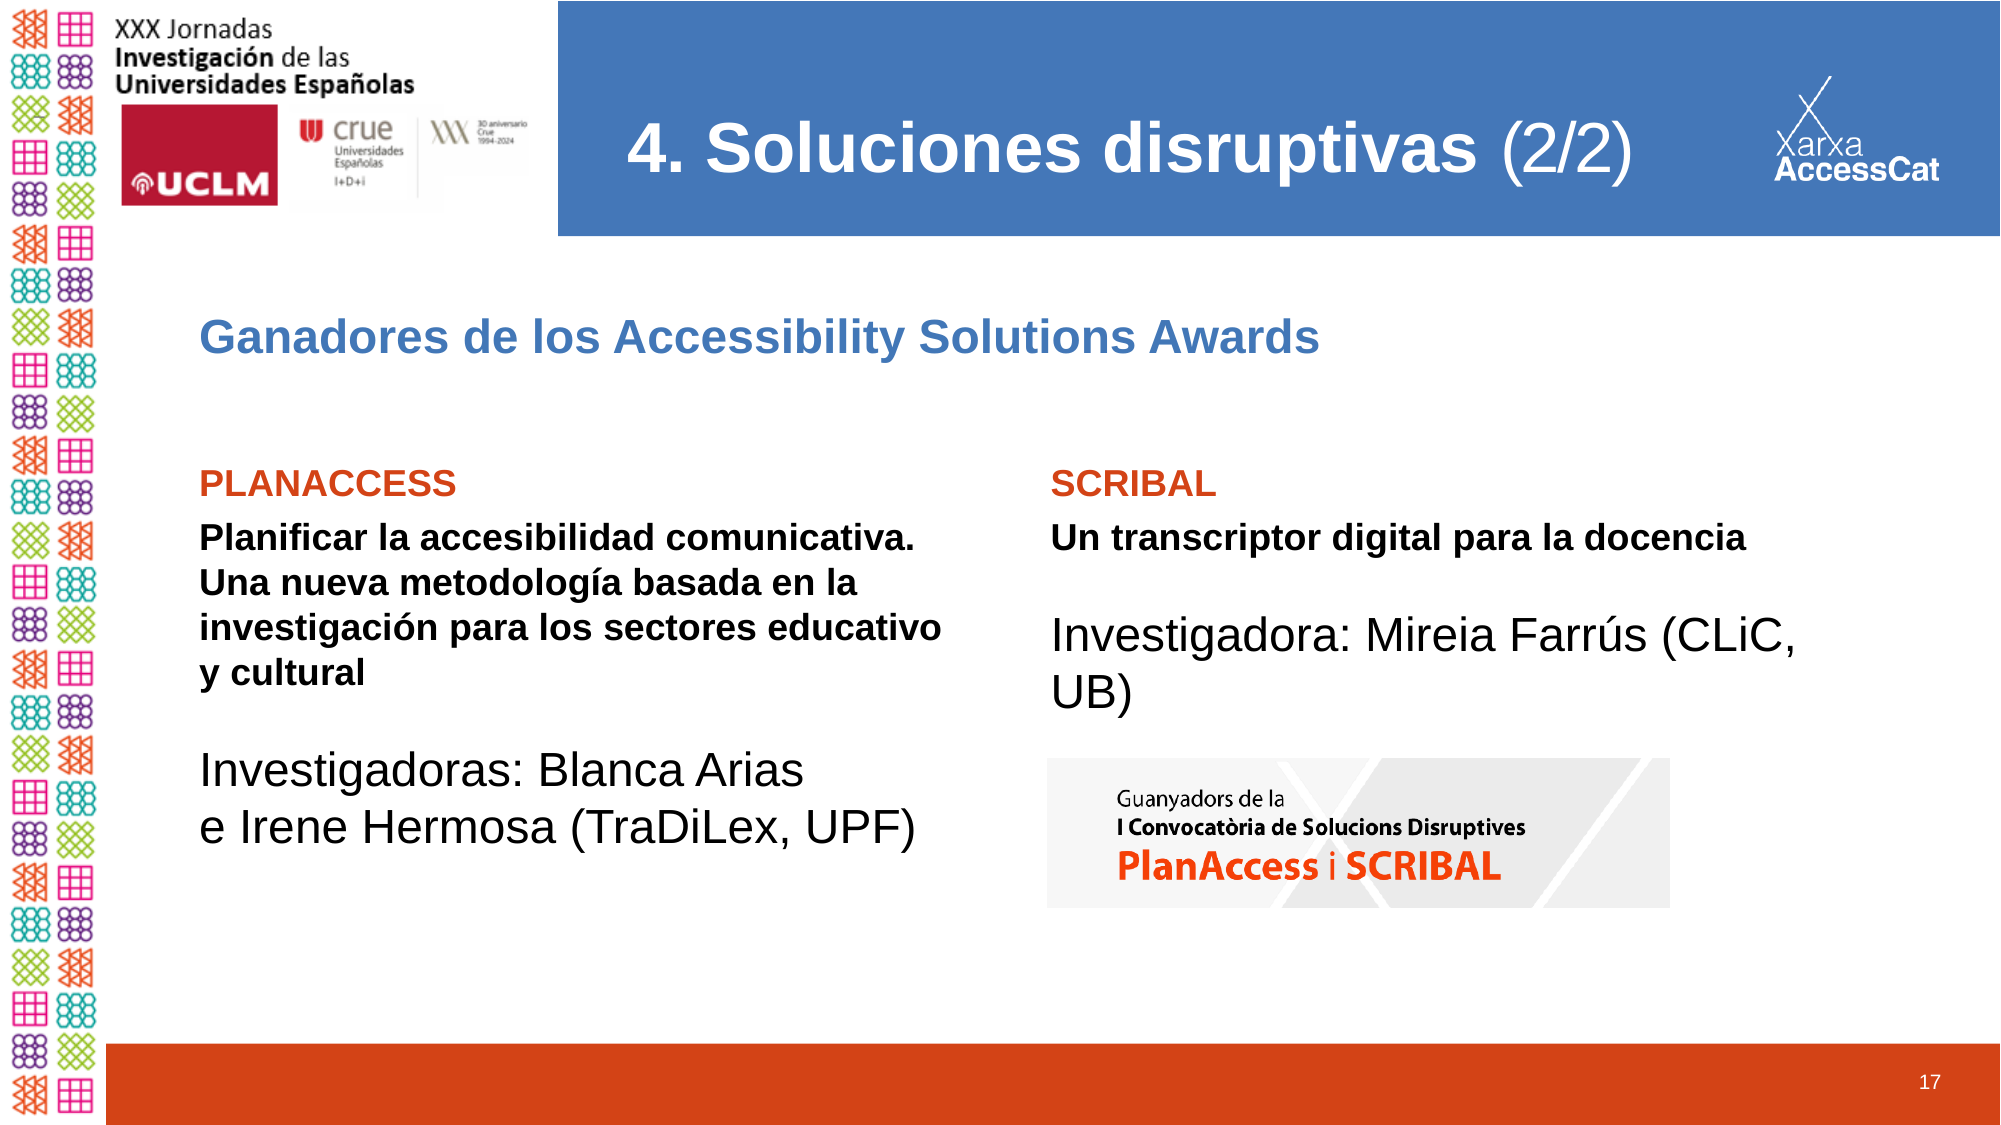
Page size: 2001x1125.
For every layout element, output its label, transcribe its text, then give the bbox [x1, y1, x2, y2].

picture [1047, 758, 1670, 908]
picture [0, 0, 558, 1125]
picture [1774, 76, 1939, 181]
text_box PLANACCESS Planificar la accesibilidad comunicativa. Una nueva metodología basada en la investigación para los sectores educativo y cultural Investigadoras: Blanca Arias e Irene Hermosa (TraDiLex, UPF) [197, 449, 953, 854]
slide_number 17 [1912, 1068, 1950, 1125]
text_box Ganadores de los Accessibility Solutions Awards [197, 296, 1449, 364]
title 4. Soluciones disruptivas (2/2) ​ ​ [624, 99, 1713, 290]
text_box SCRIBAL Un transcriptor digital para la docencia Investigadora: Mireia Farrús (CLiC, UB) [1048, 449, 1850, 719]
